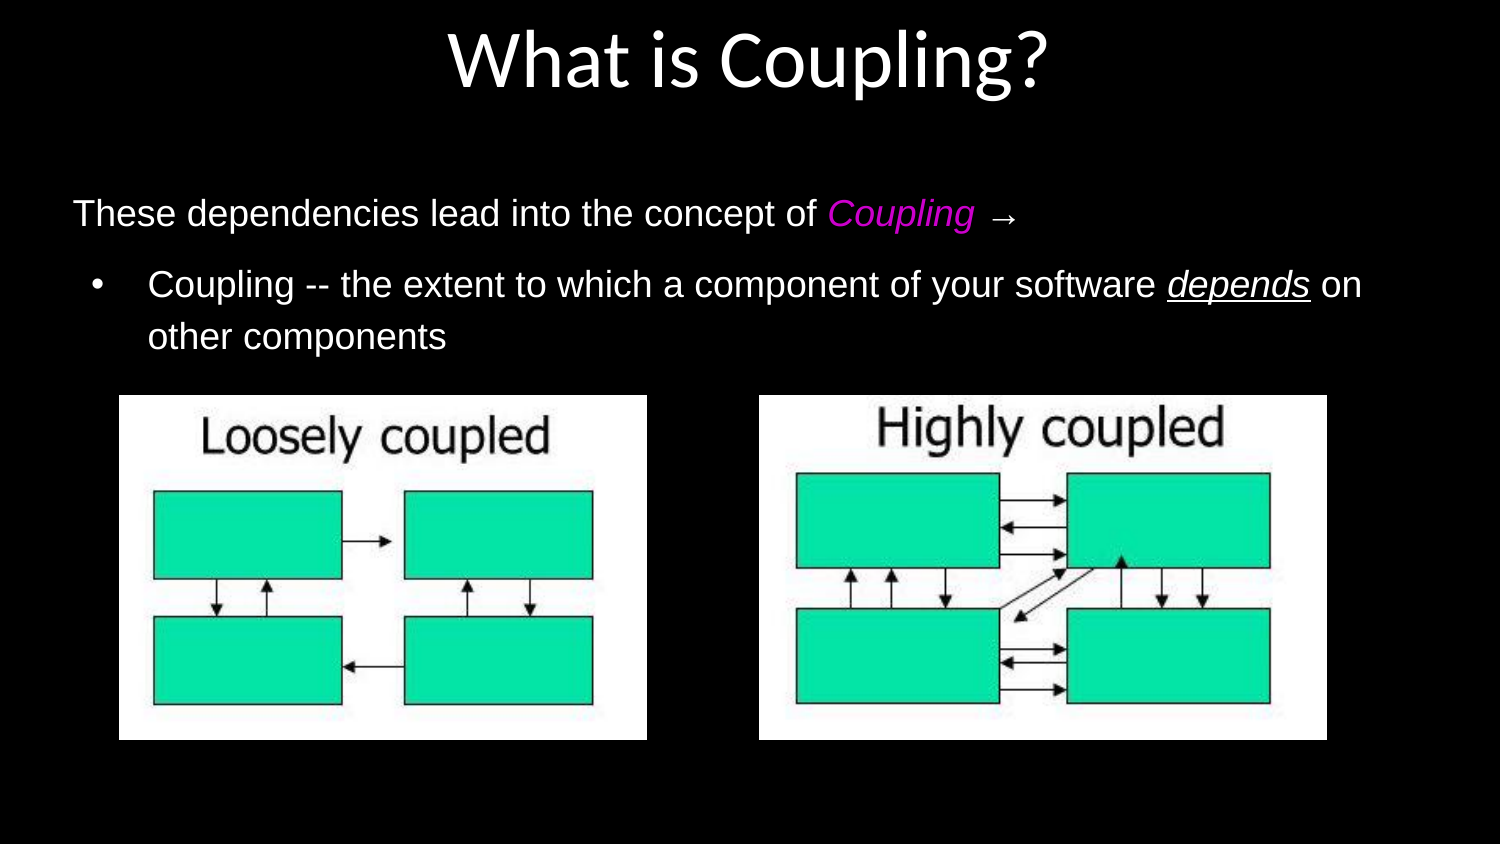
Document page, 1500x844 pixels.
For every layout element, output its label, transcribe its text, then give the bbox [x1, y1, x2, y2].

picture [119, 395, 647, 740]
picture [759, 395, 1327, 740]
title What is Coupling? [75, 33, 1425, 174]
list These dependencies lead into the concept of Coupling → Coupling -- the extent to which a component of your software depends on other components [57, 174, 1443, 494]
